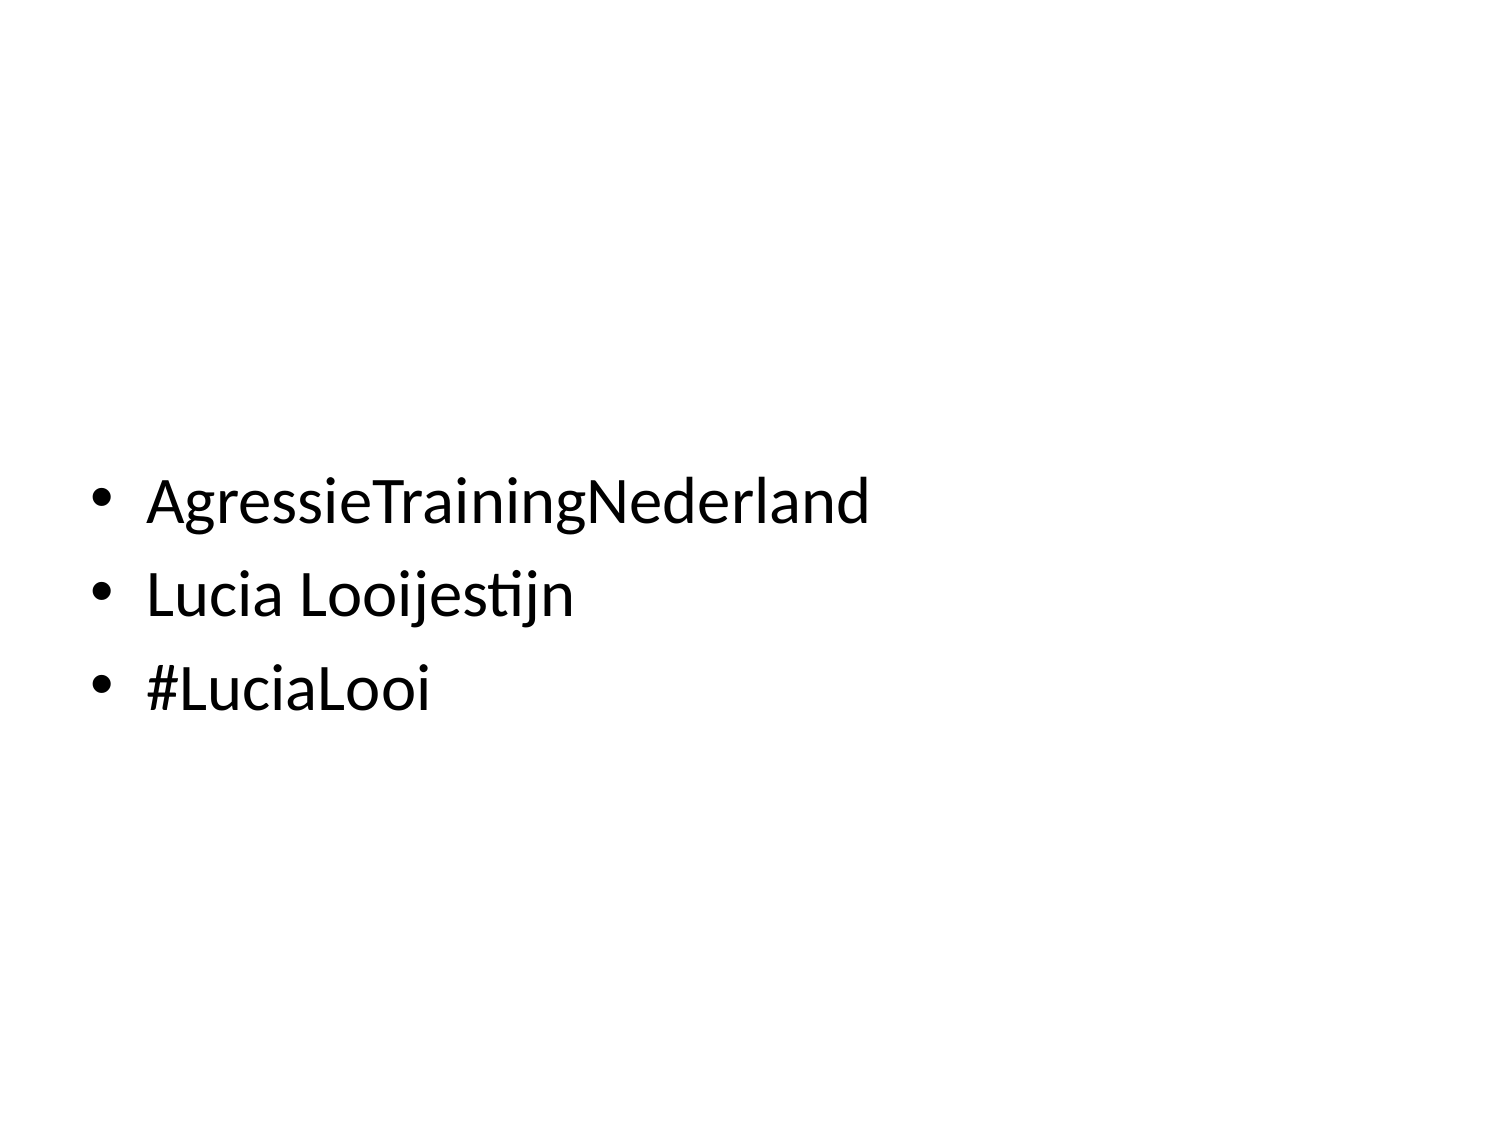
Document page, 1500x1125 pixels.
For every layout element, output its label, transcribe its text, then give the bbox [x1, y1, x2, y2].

list AgressieTrainingNederland Lucia Looijestijn #LuciaLooi [74, 262, 1426, 1006]
